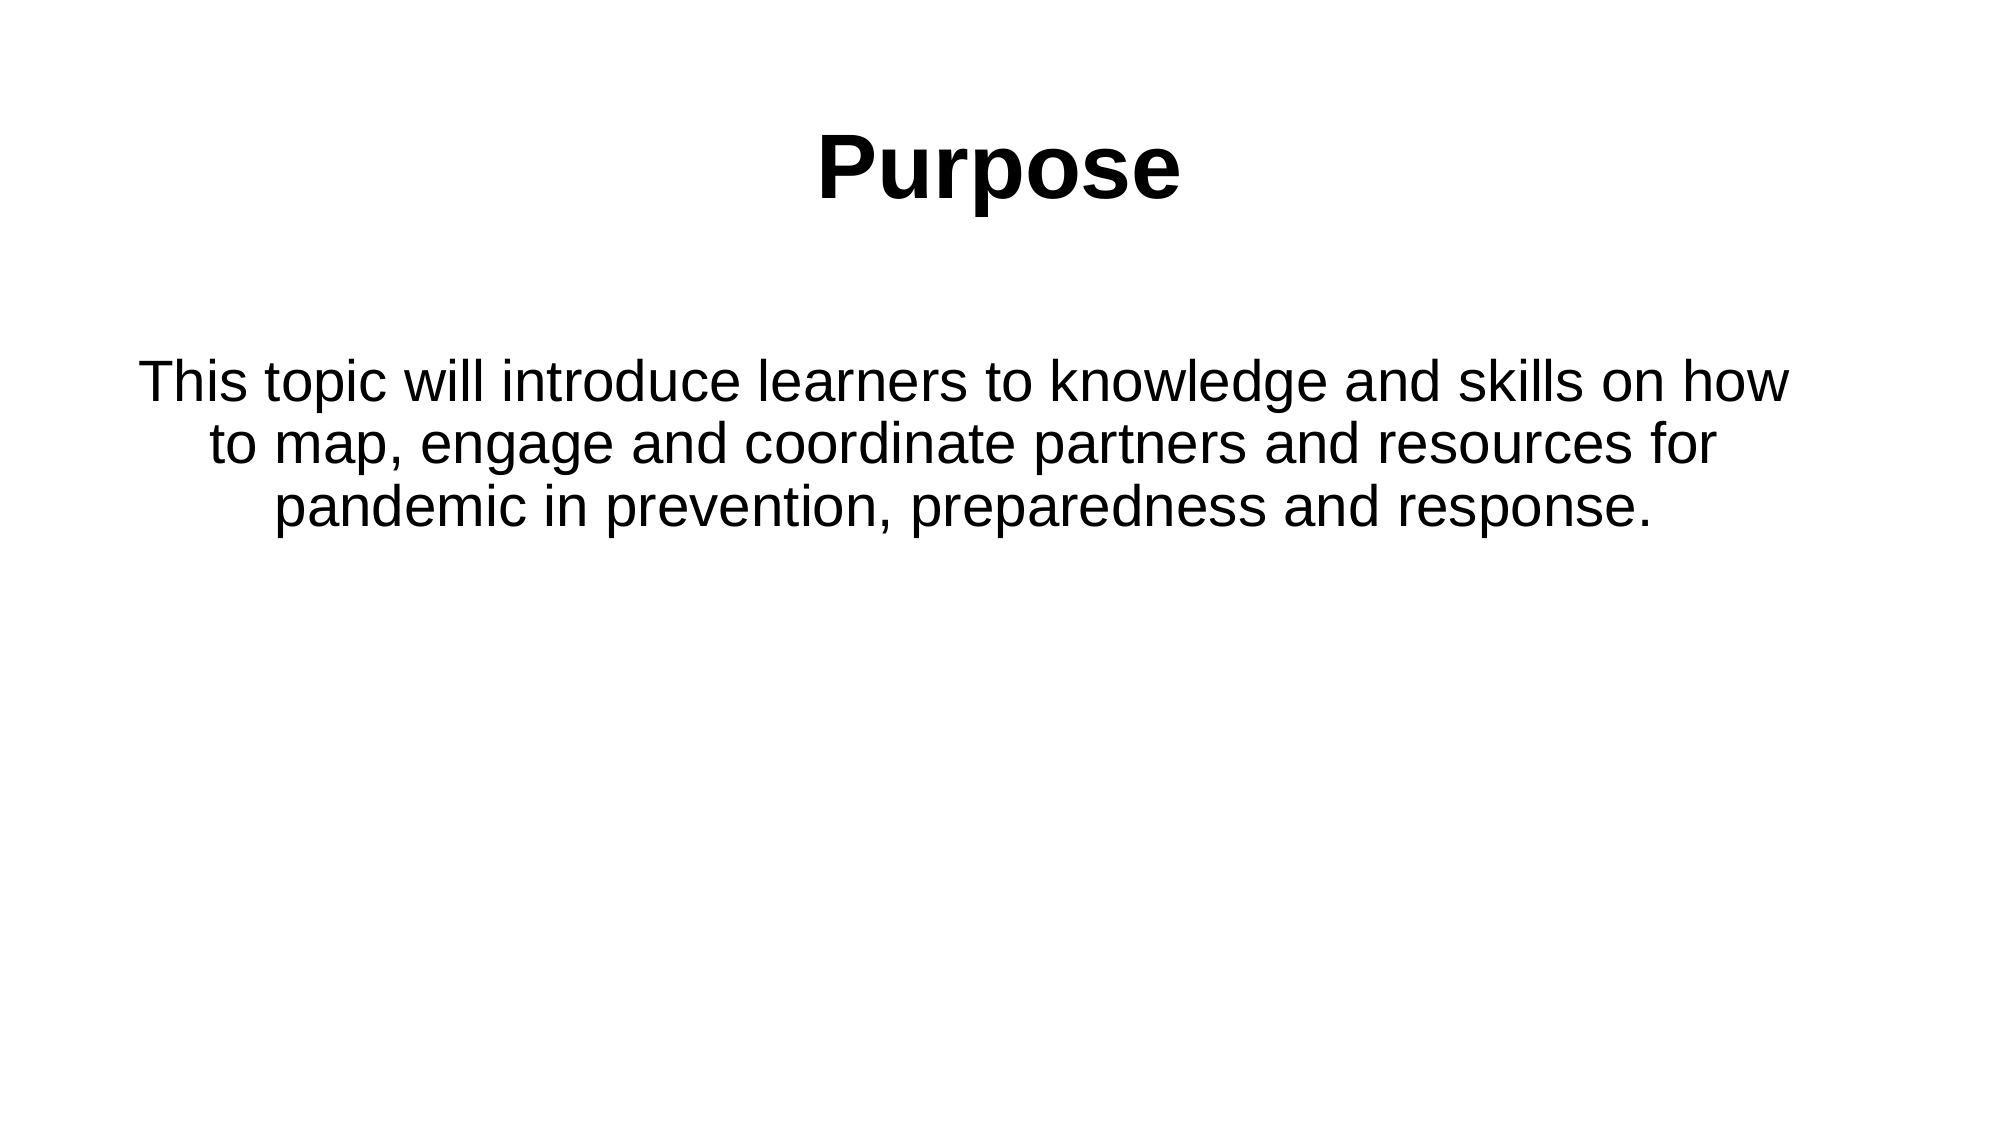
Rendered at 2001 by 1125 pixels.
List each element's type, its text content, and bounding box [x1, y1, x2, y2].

list This topic will introduce learners to knowledge and skills on how to map, engage and coordinate partners and resources for pandemic in prevention, preparedness and response. [102, 168, 1828, 791]
title Purpose [137, 59, 1863, 278]
